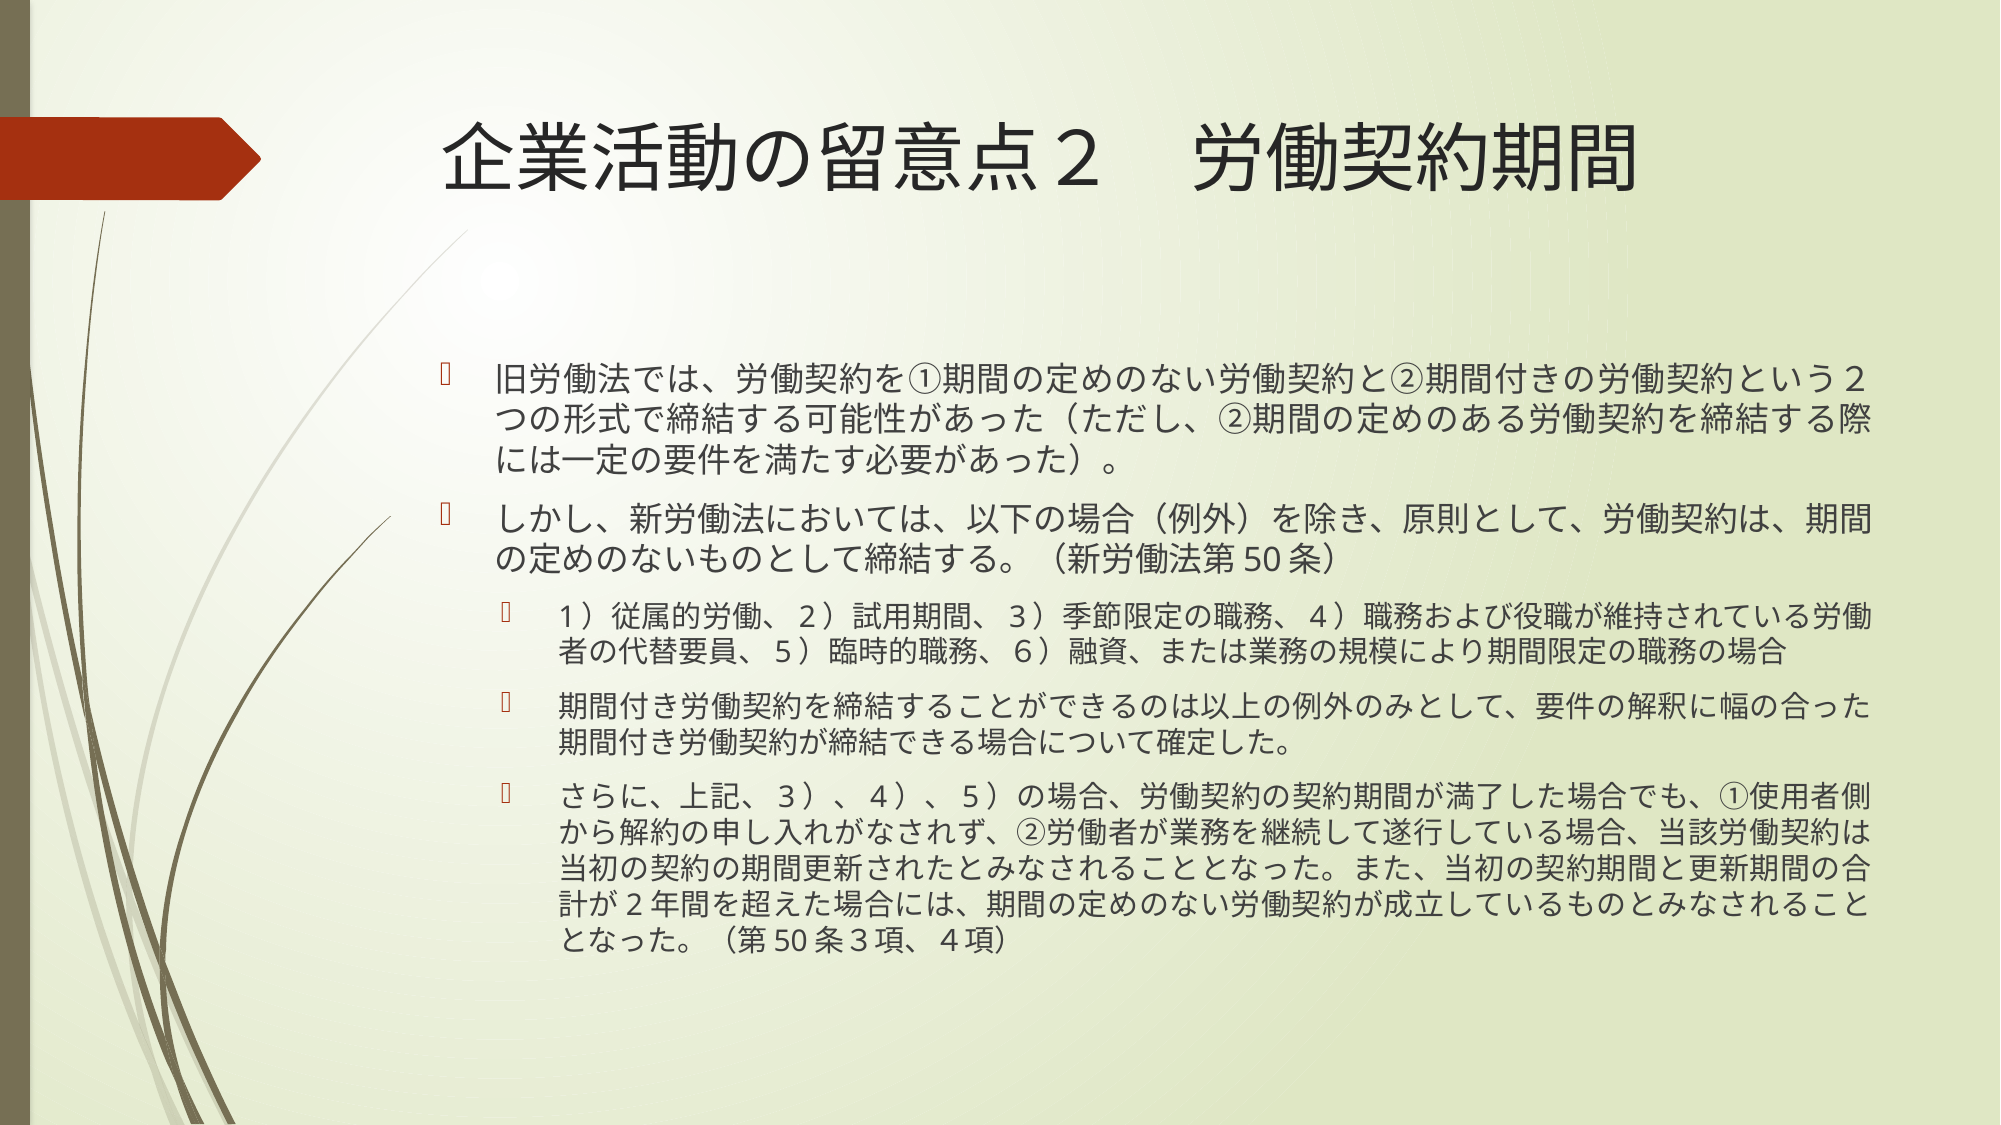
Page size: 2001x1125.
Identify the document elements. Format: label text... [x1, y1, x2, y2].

title 企業活動の留意点２ 労働契約期間 [425, 102, 1888, 313]
list 旧労働法では、労働契約を①期間の定めのない労働契約と②期間付きの労働契約という２つの形式で締結する可能性があった（ただし、②期間の定めのある労働契約を締結する際には一定の要件を満たす必要があった）。 しかし、新労働法においては、以下の場合（例外）を除き、原則として、労働契約は、期間の定めのないものとして締結する。（新労働法第50条） 1）従属的労働、2）試用期間、3）季節限定の職務、4）職務および役職が維持されている労働者の代替要員、5）臨時的職務、６）融資、または業務の規模により期間限定の職務の場合 期間付き労働契約を締結することができるのは以上の例外のみとして、要件の解釈に幅の合った期間付き労働契約が締結できる場合について確定した。 さらに、上記、3）、4）、5）の場合、労働契約の契約期間が満了した場合でも、①使用者側から解約の申し入れがなされず、②労働者が業務を継続して遂行している場合、当該労働契約は当初の契約の期間更新されたとみなされることとなった。また、当初の契約期間と更新期間の合計が2年間を超えた場合には、期間の定めのない労働契約が成立しているものとみなされることとなった。（第50条３項、４項） [424, 350, 1888, 970]
